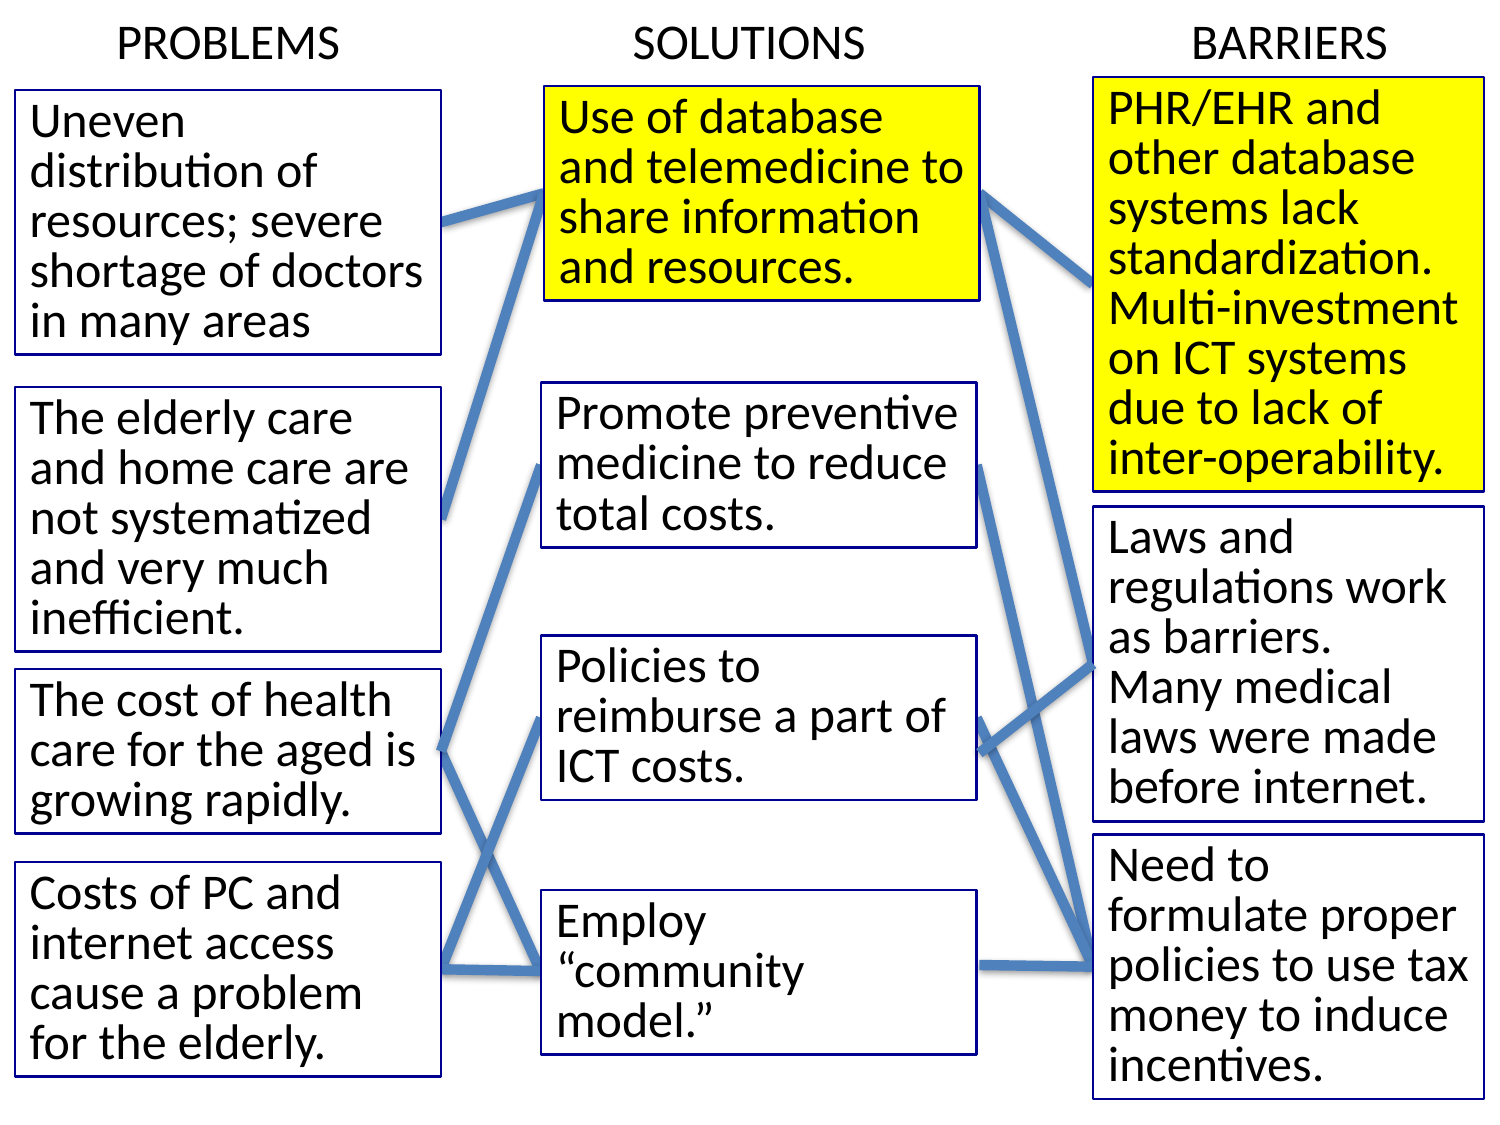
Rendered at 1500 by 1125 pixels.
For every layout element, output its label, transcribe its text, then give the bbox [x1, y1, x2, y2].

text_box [976, 760, 1094, 966]
text_box PHR/EHR and other database systems lack standardization. Multi-investment on ICT systems due to lack of inter-operability. [1093, 76, 1485, 492]
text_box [979, 665, 1094, 754]
text_box The cost of health care for the aged is growing rapidly. [14, 668, 435, 834]
text_box PROBLEMS SOLUTIONS BARRIERS [67, 2, 1436, 192]
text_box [976, 465, 1094, 666]
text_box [440, 194, 545, 467]
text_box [979, 194, 1094, 465]
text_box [440, 465, 542, 754]
text_box Uneven distribution of resources; severe shortage of doctors in many areas [14, 89, 441, 355]
text_box Policies to reimburse a part of ICT costs. [547, 635, 971, 801]
text_box Costs of PC and internet access cause a problem for the elderly. [14, 861, 441, 1077]
text_box Employ “community model.” [541, 889, 977, 1055]
text_box Promote preventive medicine to reduce total costs. [547, 382, 974, 548]
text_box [979, 964, 1094, 969]
text_box The elderly care and home care are not systematized and very much inefficient. [14, 386, 435, 652]
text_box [440, 761, 542, 970]
text_box Use of database and telemedicine to share information and resources. [543, 85, 980, 301]
text_box Laws and regulations work as barriers. Many medical laws were made before internet. [1098, 506, 1485, 822]
text_box Need to formulate proper policies to use tax money to induce incentives. [1093, 834, 1485, 1100]
